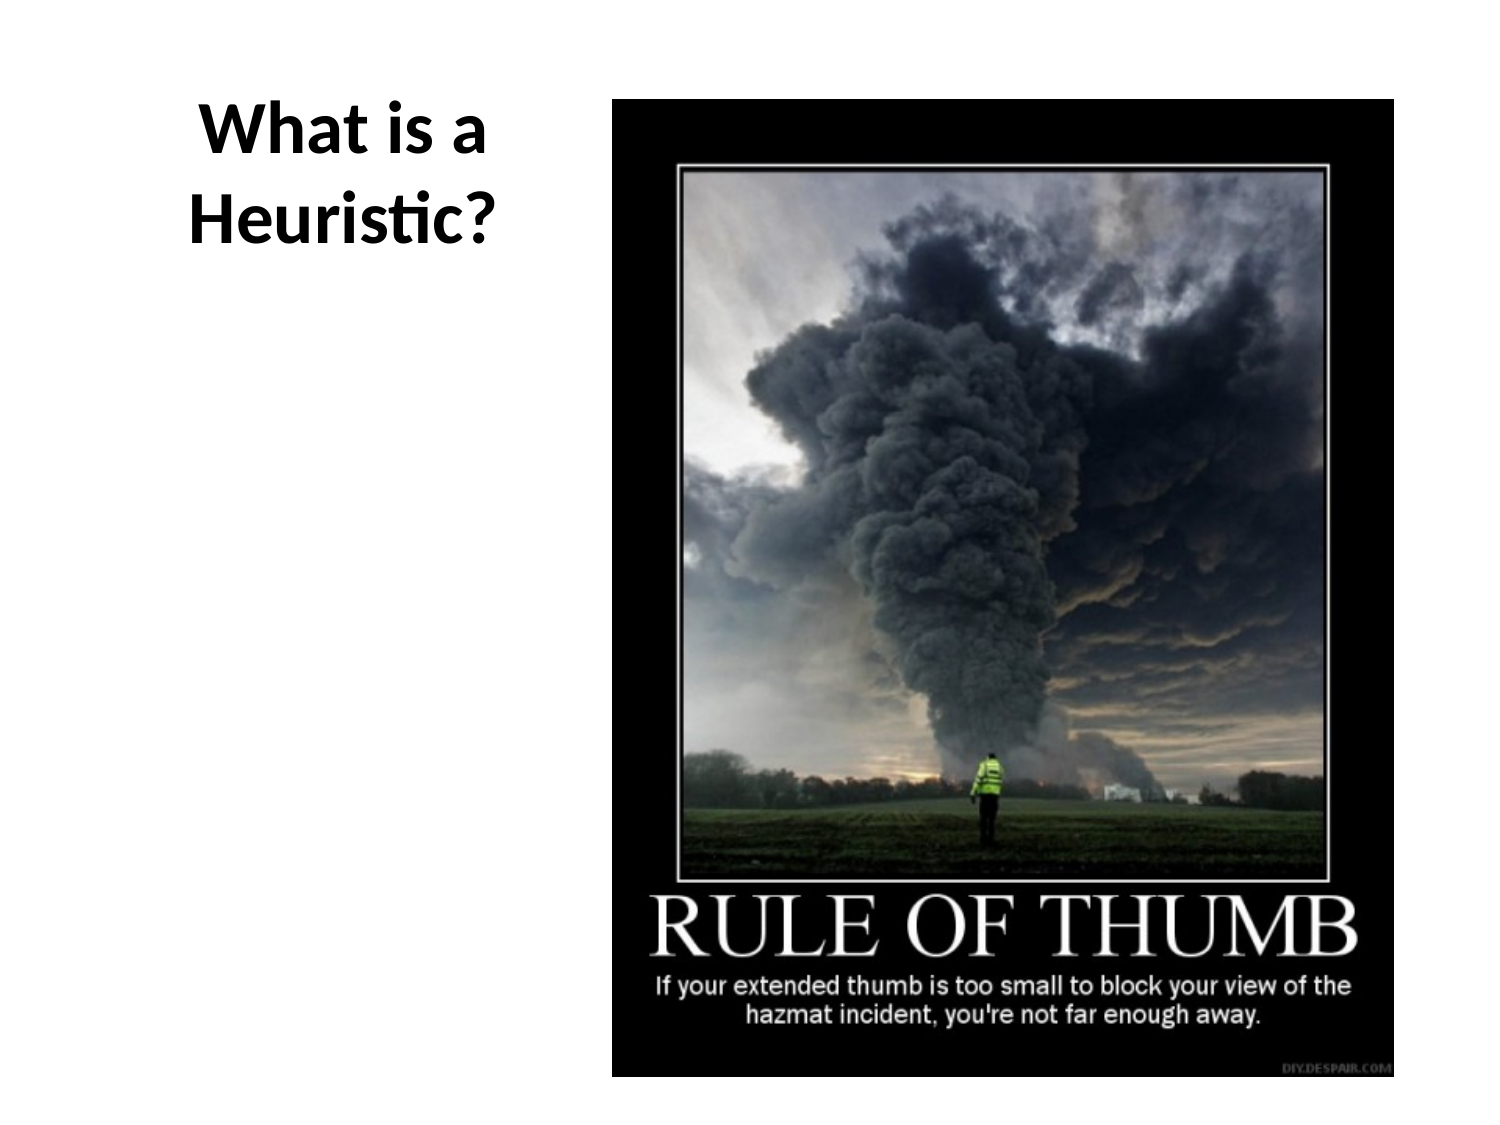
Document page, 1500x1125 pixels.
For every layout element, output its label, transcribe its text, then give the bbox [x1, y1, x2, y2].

picture [612, 99, 1394, 1077]
title What is a Heuristic? [75, 50, 613, 288]
